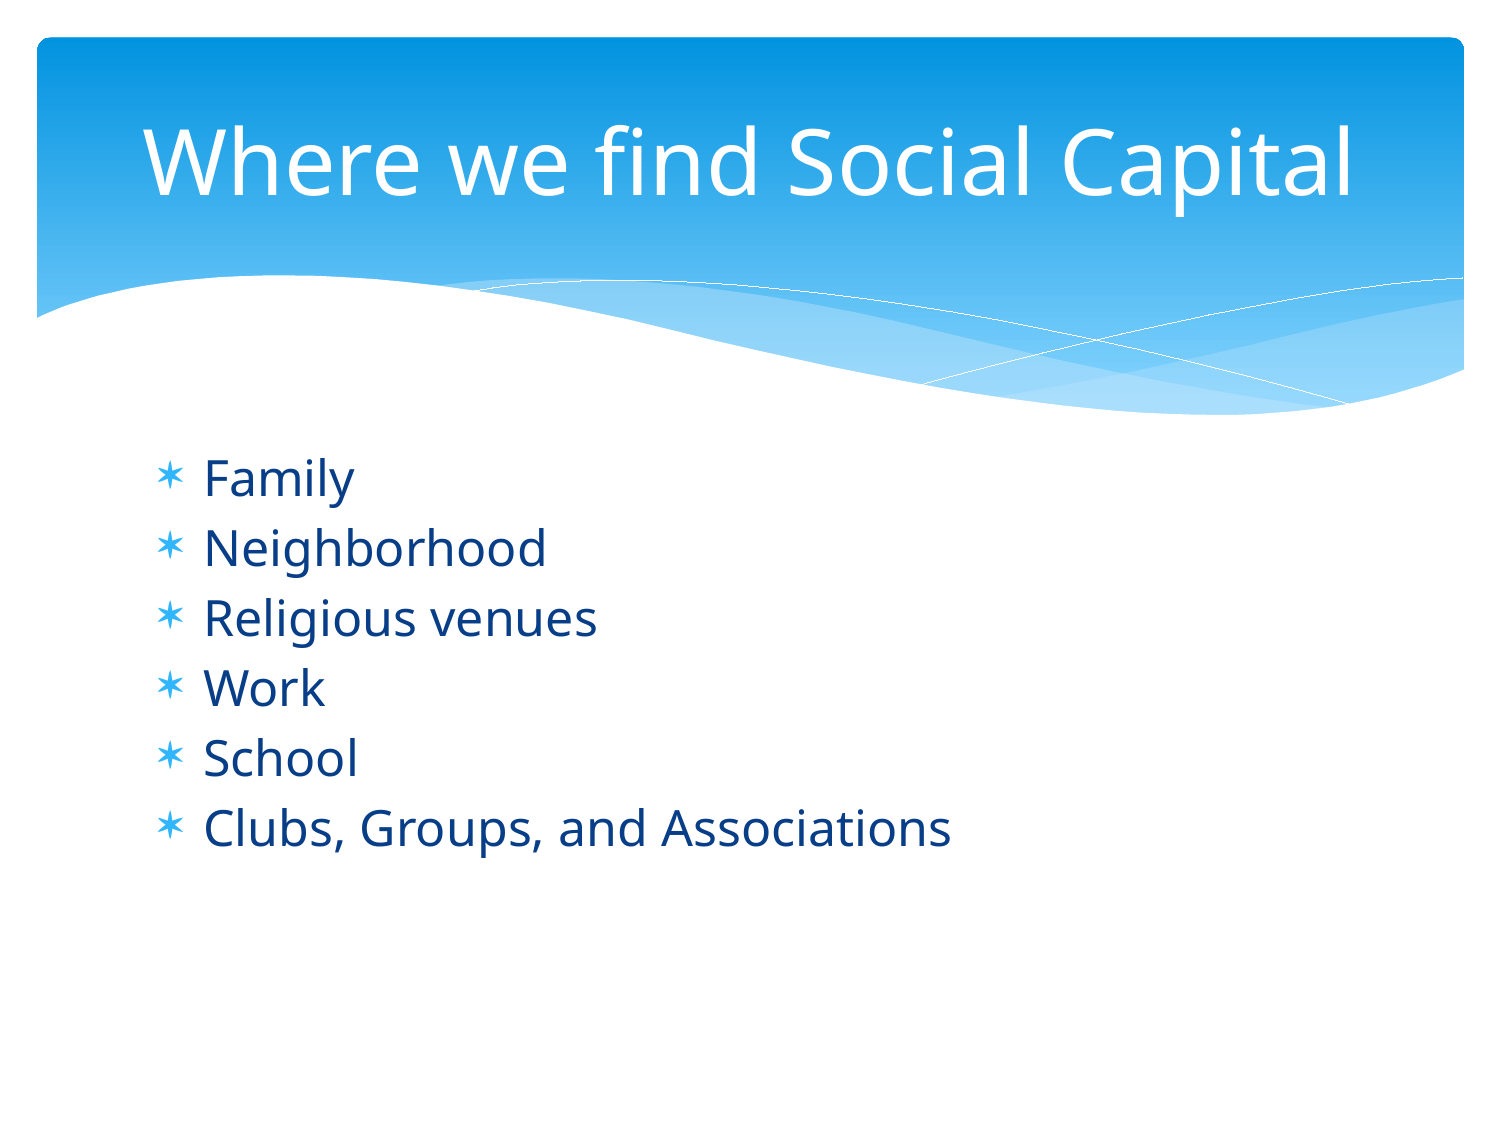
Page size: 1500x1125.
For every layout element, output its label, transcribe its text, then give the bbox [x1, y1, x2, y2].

title Where we find Social Capital [75, 55, 1425, 261]
list Family Neighborhood Religious venues Work School Clubs, Groups, and Associations [143, 438, 1359, 1005]
